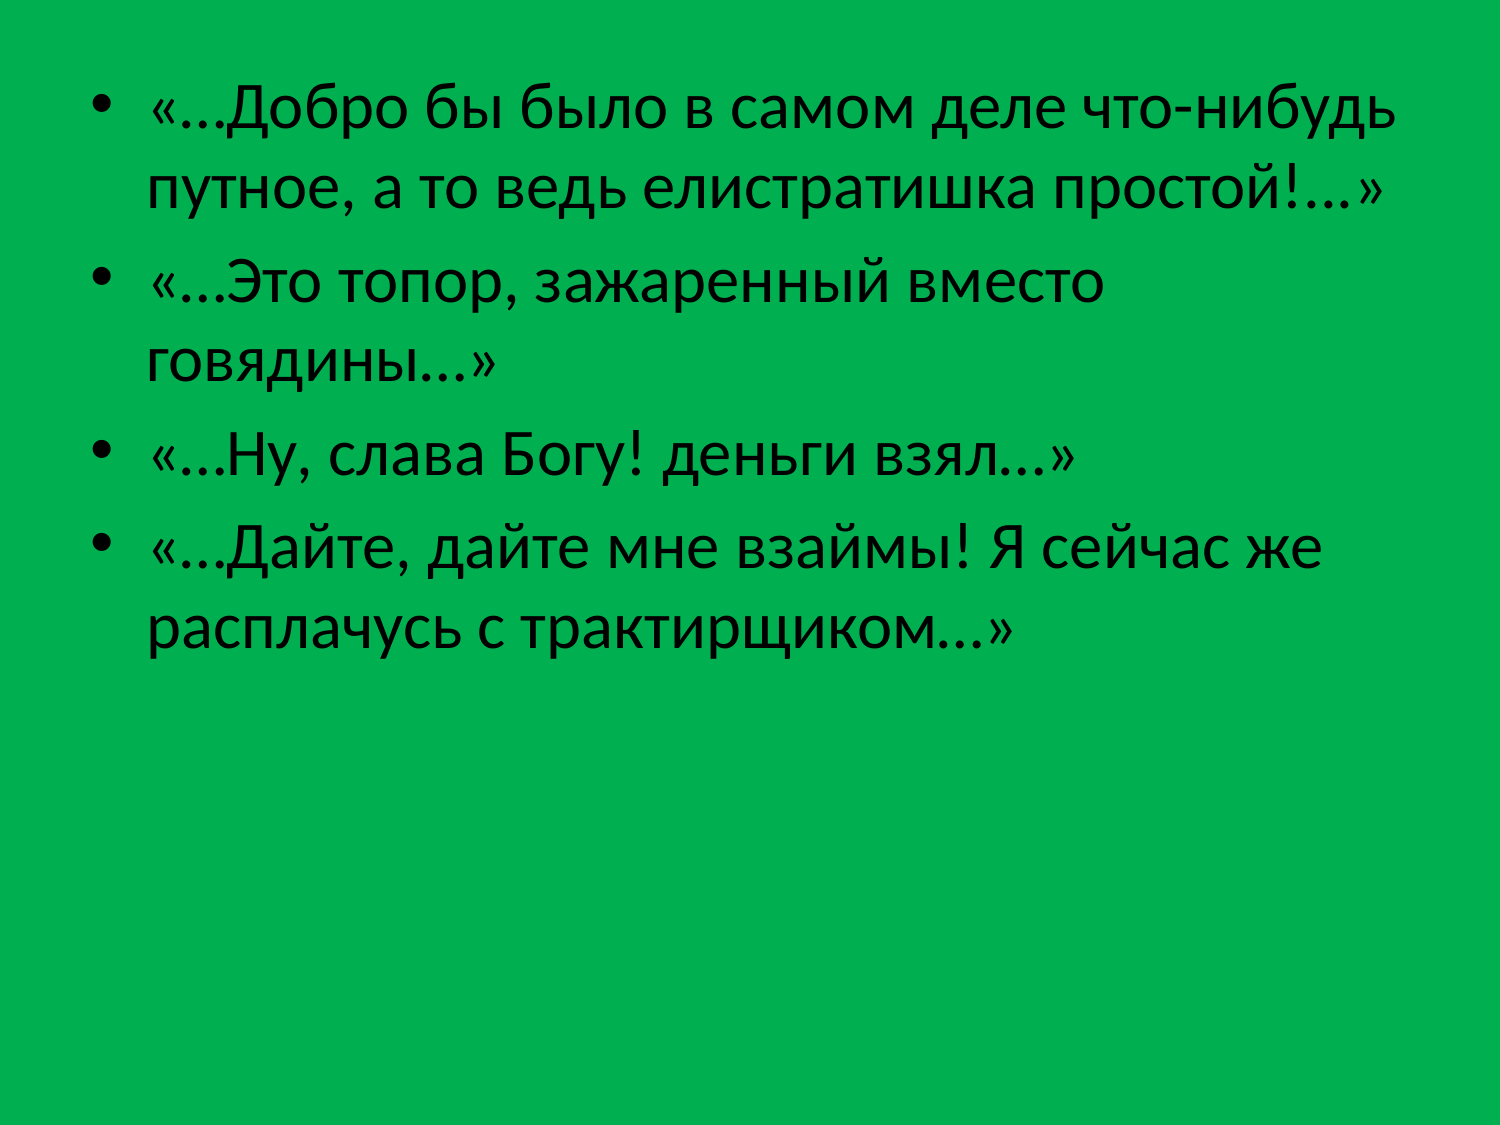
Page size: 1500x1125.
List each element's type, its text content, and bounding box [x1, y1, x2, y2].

list «…Добро бы было в самом деле что-нибудь путное, а то ведь елистратишка простой!...» «…Это топор, зажаренный вместо говядины…» «…Ну, слава Богу! деньги взял…» «…Дайте, дайте мне взаймы! Я сейчас же расплачусь с трактирщиком…» [75, 54, 1425, 1005]
